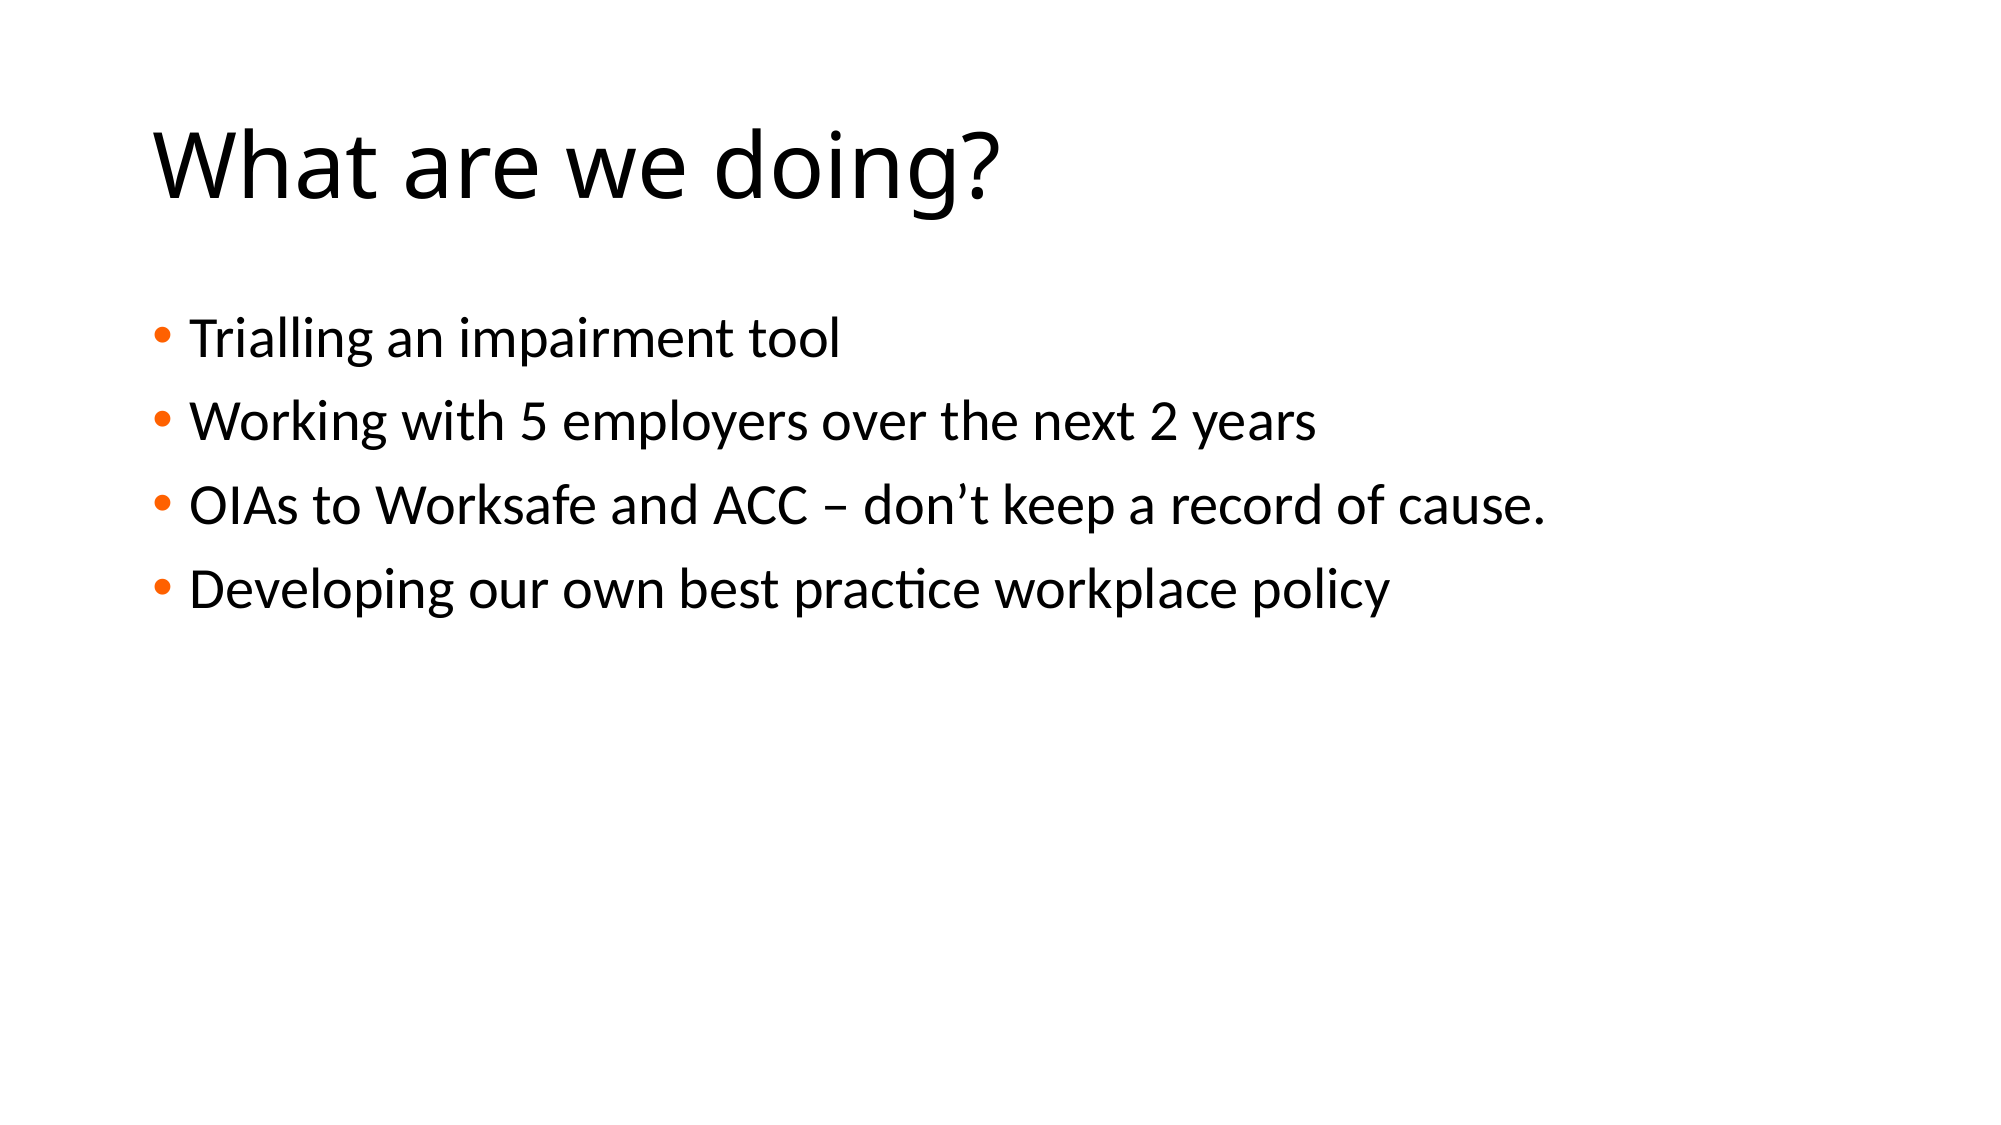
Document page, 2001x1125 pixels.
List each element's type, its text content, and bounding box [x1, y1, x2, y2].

list Trialling an impairment tool Working with 5 employers over the next 2 years OIAs to Worksafe and ACC – don’t keep a record of cause. Developing our own best practice workplace policy [137, 299, 1863, 1014]
title What are we doing? [137, 59, 1863, 278]
